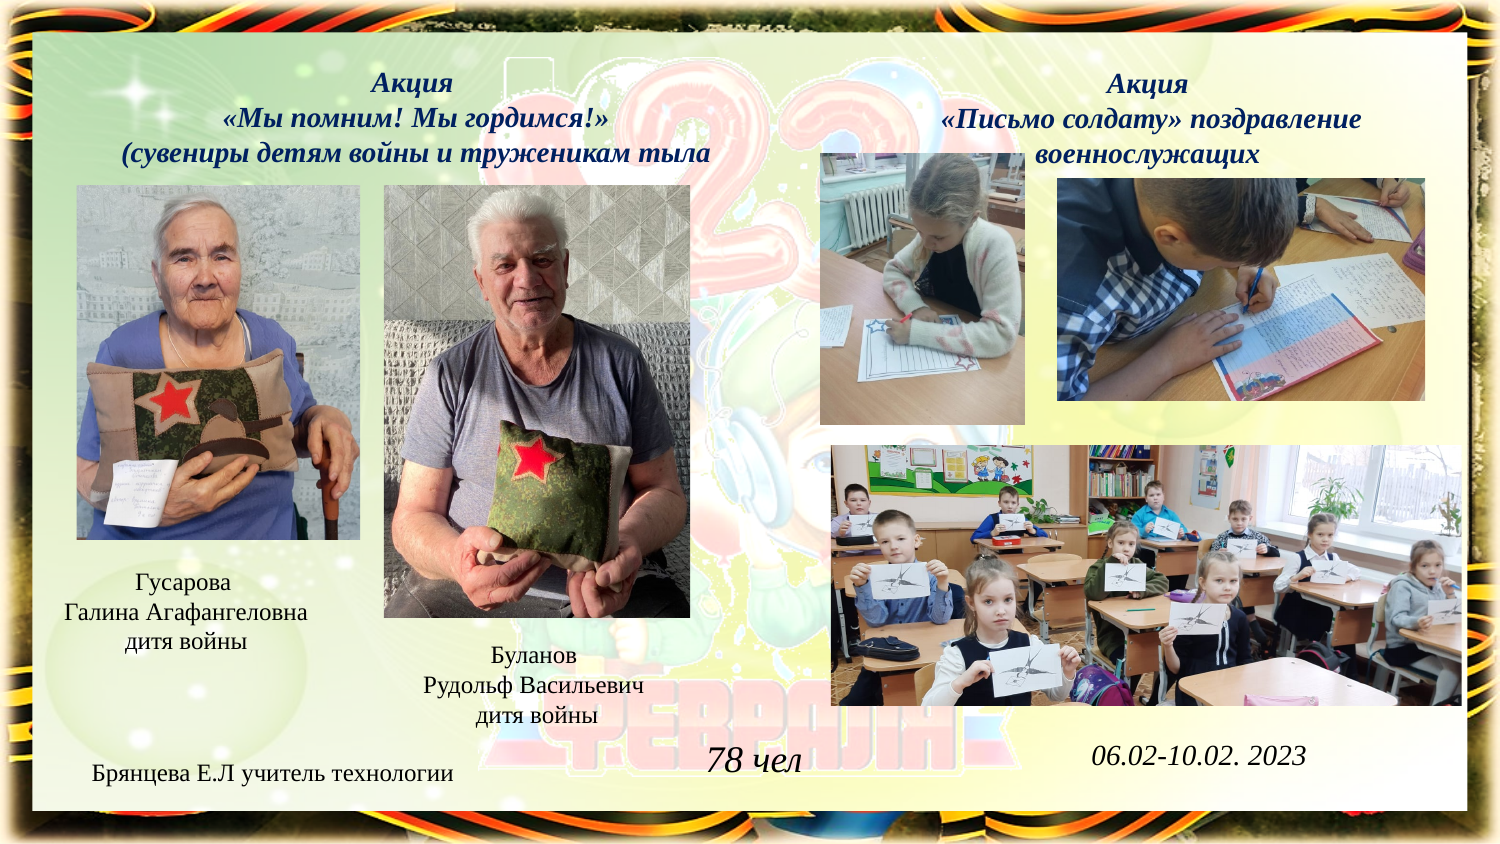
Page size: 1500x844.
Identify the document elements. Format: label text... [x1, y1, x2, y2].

text_box Акция «Мы помним! Мы гордимся!» (сувениры детям войны и труженикам тыла [41, 55, 792, 176]
text_box Гусарова Галина Агафангеловна дитя войны [49, 557, 324, 663]
text_box 78 чел [690, 727, 818, 787]
picture [0, 0, 1500, 844]
text_box Акция «Письмо солдату» поздравление военнослужащих [856, 57, 1447, 177]
text_box 06.02-10.02. 2023 [1076, 728, 1322, 779]
text_box Буланов Рудольф Васильевич дитя войны [383, 631, 691, 736]
text_box Брянцева Е.Л учитель технологии [36, 749, 510, 794]
